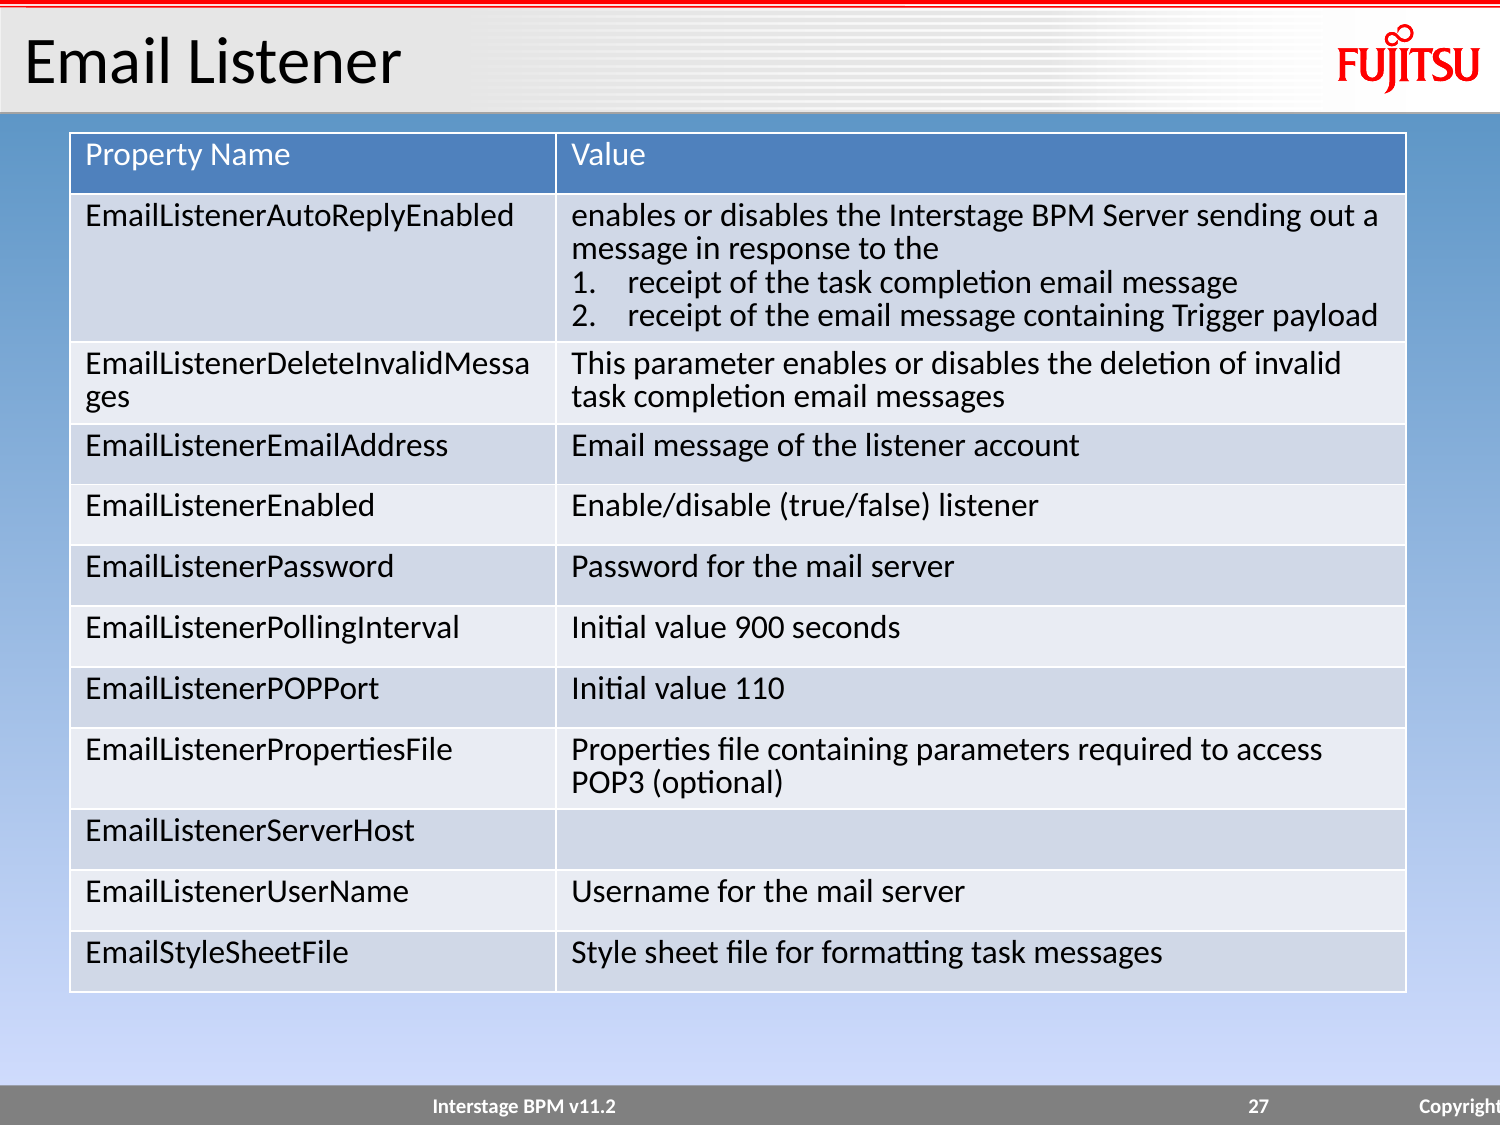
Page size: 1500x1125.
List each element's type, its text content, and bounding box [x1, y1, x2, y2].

table_cell enables or disables the Interstage BPM Server sending out a message in response to the receipt of the task completion email message receipt of the email message containing Trigger payload [557, 195, 1405, 341]
table_cell Username for the mail server [557, 871, 1405, 930]
picture [1318, 8, 1500, 112]
title Email Listener [9, 0, 1318, 115]
table_cell EmailStyleSheetFile [71, 932, 555, 991]
table_cell Style sheet file for formatting task messages [557, 932, 1405, 991]
table_cell Enable/disable (true/false) listener [557, 485, 1405, 544]
table_cell EmailListenerDeleteInvalidMessages [71, 343, 555, 423]
table_cell EmailListenerEmailAddress [71, 425, 555, 484]
table_cell [557, 810, 1405, 869]
picture [0, 8, 9, 112]
table_cell This parameter enables or disables the deletion of invalid task completion email messages [557, 343, 1405, 423]
table_cell EmailListenerPOPPort [71, 668, 555, 727]
table_cell Email message of the listener account [557, 425, 1405, 484]
table_cell EmailListenerPassword [71, 546, 555, 605]
table_cell Initial value 110 [557, 668, 1405, 727]
table_header Property Name [71, 134, 555, 193]
table_cell EmailListenerAutoReplyEnabled [71, 195, 555, 341]
table_header Value [557, 134, 1405, 193]
table_cell EmailListenerPollingInterval [71, 607, 555, 666]
table_cell Properties file containing parameters required to access POP3 (optional) [557, 729, 1405, 808]
table_cell Initial value 900 seconds [557, 607, 1405, 666]
table_cell EmailListenerPropertiesFile [71, 729, 555, 808]
table_cell EmailListenerEnabled [71, 485, 555, 544]
table_cell EmailListenerUserName [71, 871, 555, 930]
table_cell EmailListenerServerHost [71, 810, 555, 869]
table_cell Password for the mail server [557, 546, 1405, 605]
